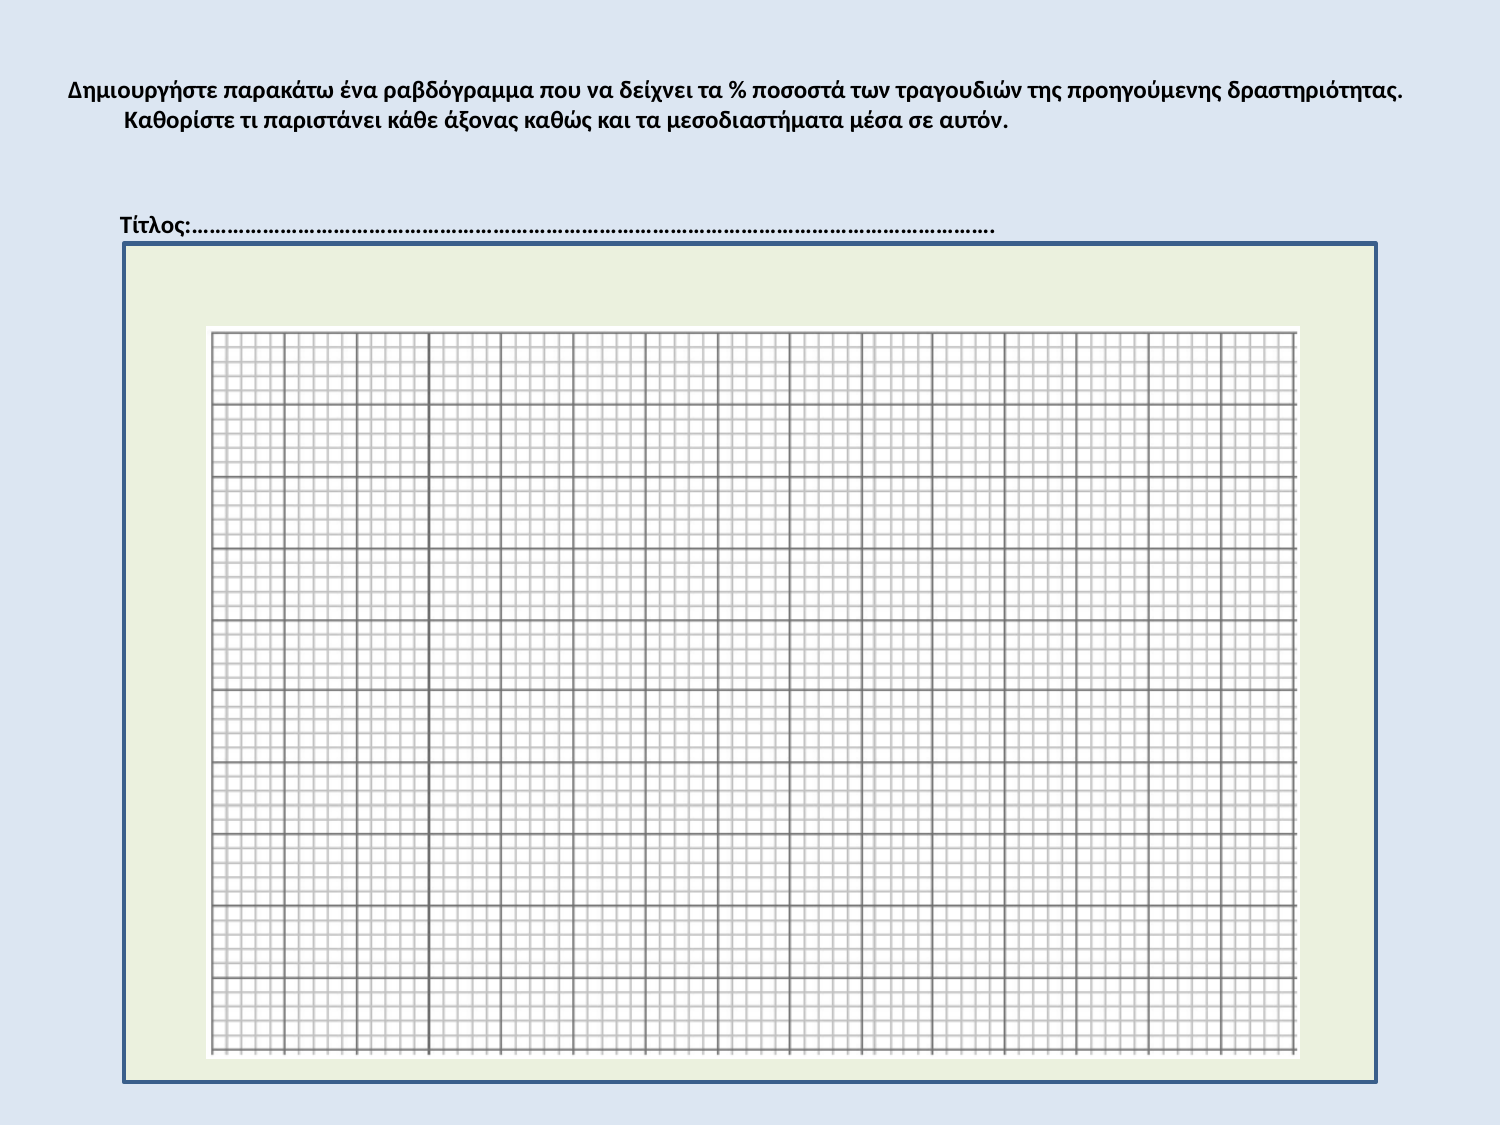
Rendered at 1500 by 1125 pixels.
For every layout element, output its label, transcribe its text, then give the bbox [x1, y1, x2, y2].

text_box [122, 327, 1378, 1084]
list Δημιουργήστε παρακάτω ένα ραβδόγραμμα που να δείχνει τα % ποσοστά των τραγουδιών της προηγούμενης δραστηριότητας. Καθορίστε τι παριστάνει κάθε άξονας καθώς και τα μεσοδιαστήματα μέσα σε αυτόν. Τίτλος:………………………………………………………………………………………………………………………. [53, 66, 1425, 327]
picture [206, 326, 1301, 1059]
